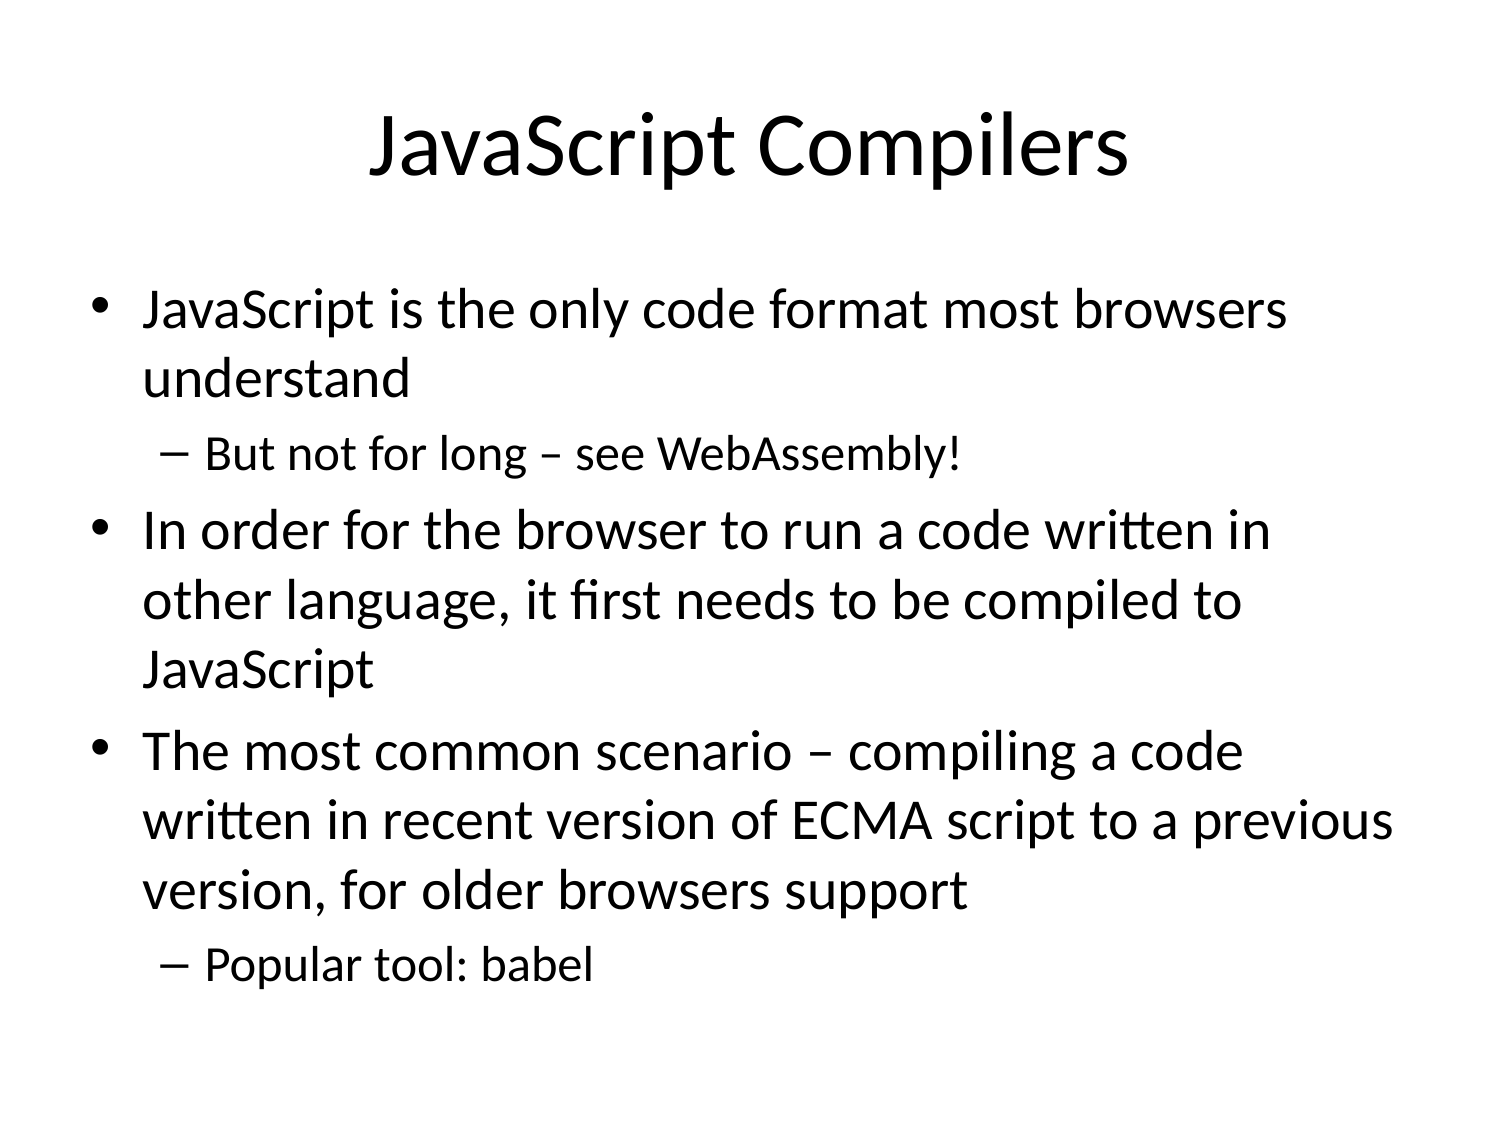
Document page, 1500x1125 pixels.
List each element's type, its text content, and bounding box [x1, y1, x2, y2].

title JavaScript Compilers [75, 45, 1425, 233]
list JavaScript is the only code format most browsers understand But not for long – see WebAssembly! In order for the browser to run a code written in other language, it first needs to be compiled to JavaScript The most common scenario – compiling a code written in recent version of ECMA script to a previous version, for older browsers support Popular tool: babel [75, 262, 1425, 1005]
